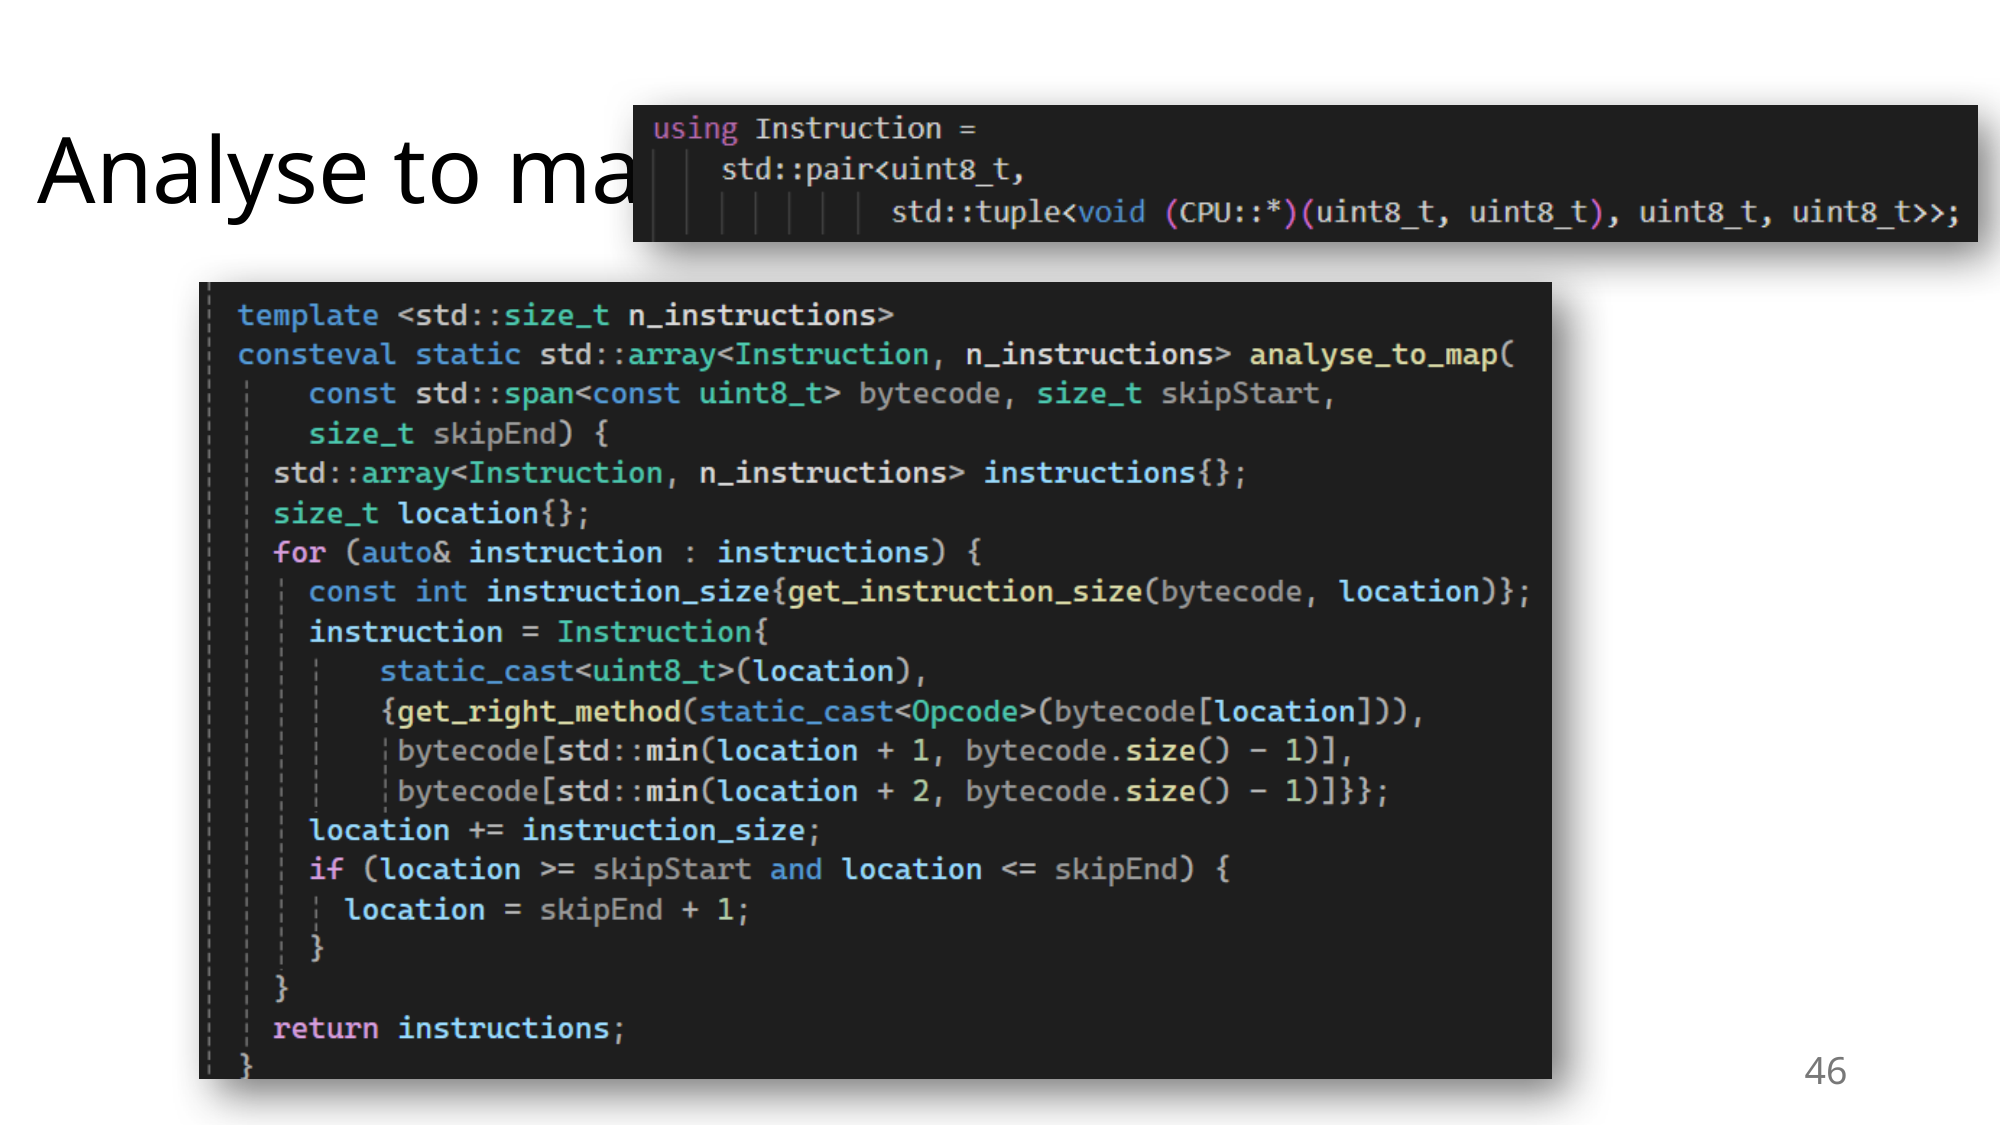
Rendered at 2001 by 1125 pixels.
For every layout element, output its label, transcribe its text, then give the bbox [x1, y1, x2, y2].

slide_number 46 [1412, 1042, 1863, 1103]
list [199, 282, 1553, 1079]
picture [633, 105, 1978, 243]
title Analyse to map [22, 65, 1748, 283]
